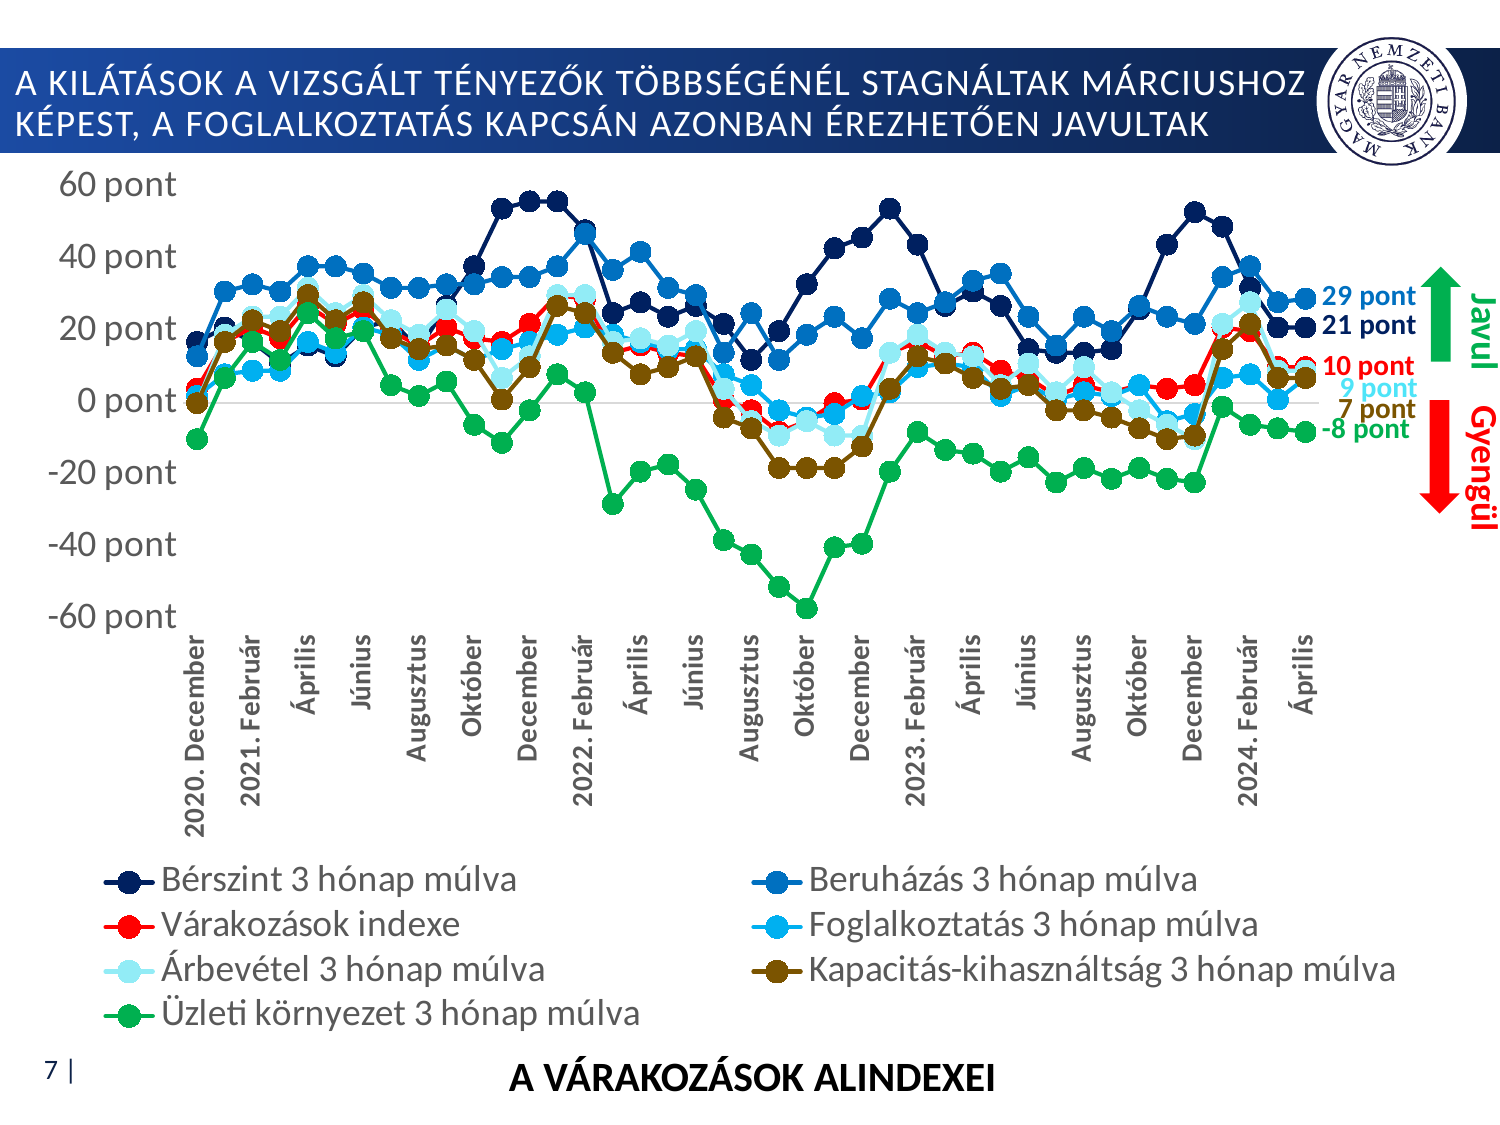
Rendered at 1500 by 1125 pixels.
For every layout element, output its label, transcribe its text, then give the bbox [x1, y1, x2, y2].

title A kilátások a vizsgált tényezők többségénél stagnáltak márciushoz képest, a foglalkoztatás kapcsán azonban érezhetően javultak [0, 53, 1394, 154]
text_box A várakozások alindexei [5, 1042, 1500, 1107]
picture [1327, 36, 1457, 153]
chart [5, 153, 1499, 1043]
